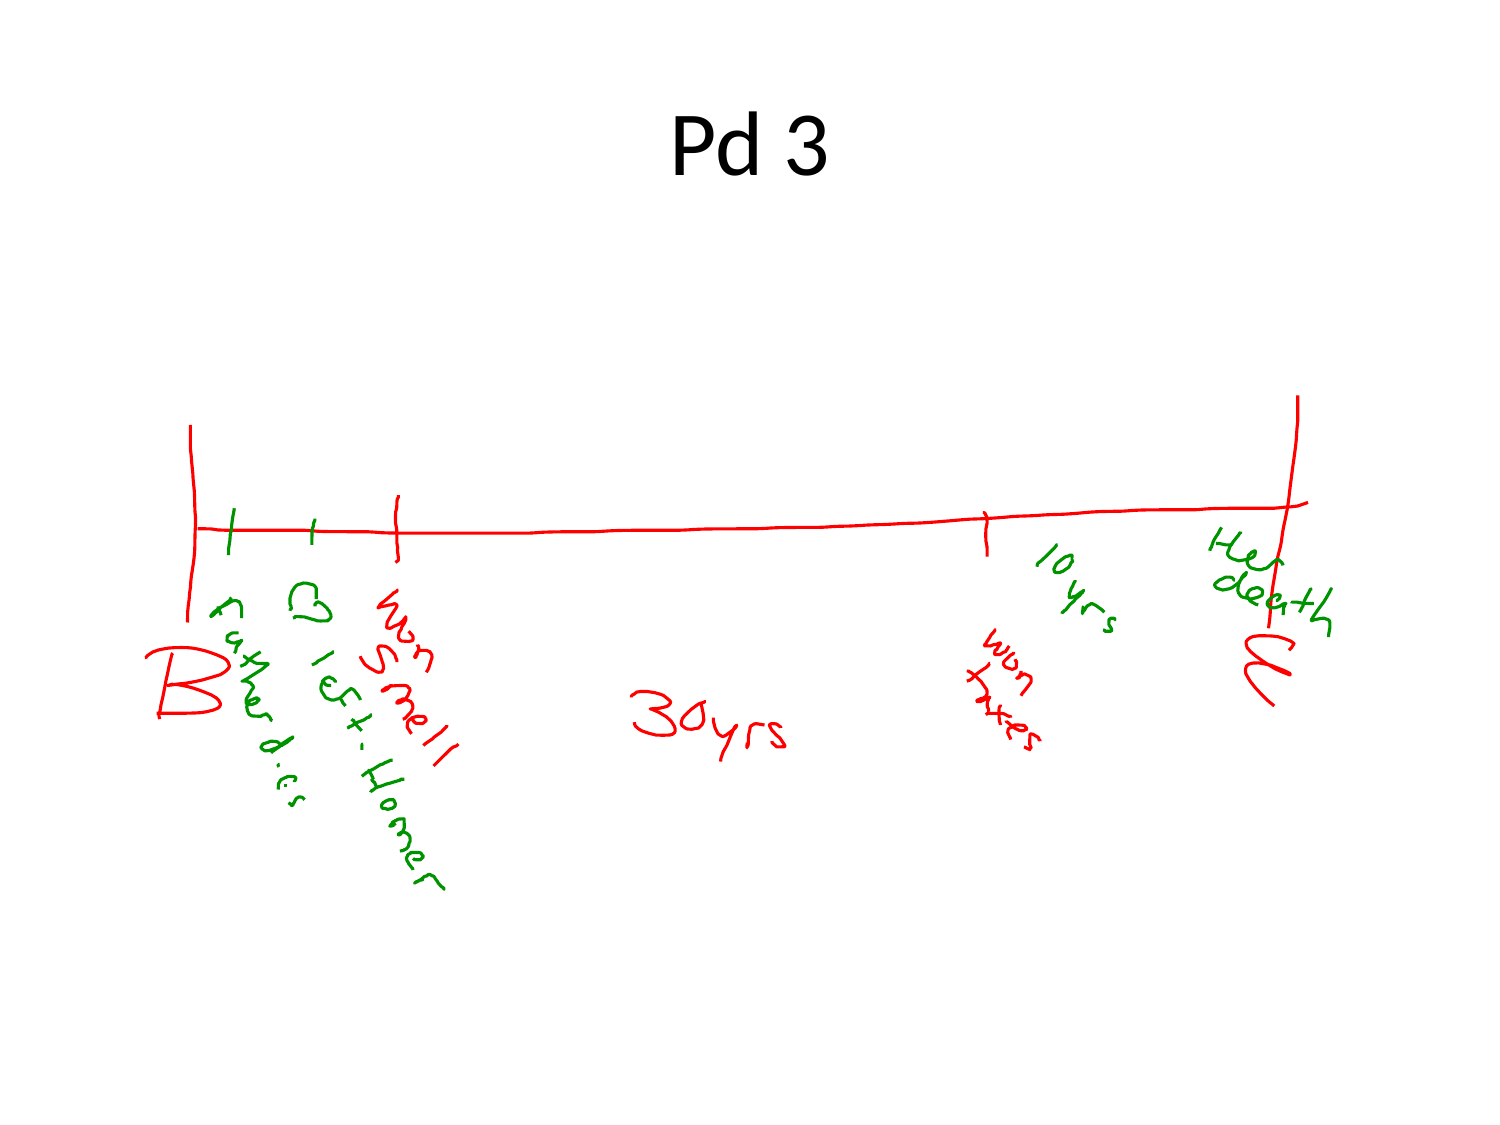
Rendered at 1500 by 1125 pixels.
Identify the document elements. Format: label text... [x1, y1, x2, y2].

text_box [289, 518, 373, 732]
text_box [631, 691, 786, 762]
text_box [210, 508, 305, 806]
title Pd 3 [75, 45, 1425, 233]
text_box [144, 395, 1309, 720]
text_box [360, 590, 459, 767]
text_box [1036, 544, 1117, 632]
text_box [966, 512, 1041, 750]
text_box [361, 760, 446, 890]
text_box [1209, 527, 1332, 638]
